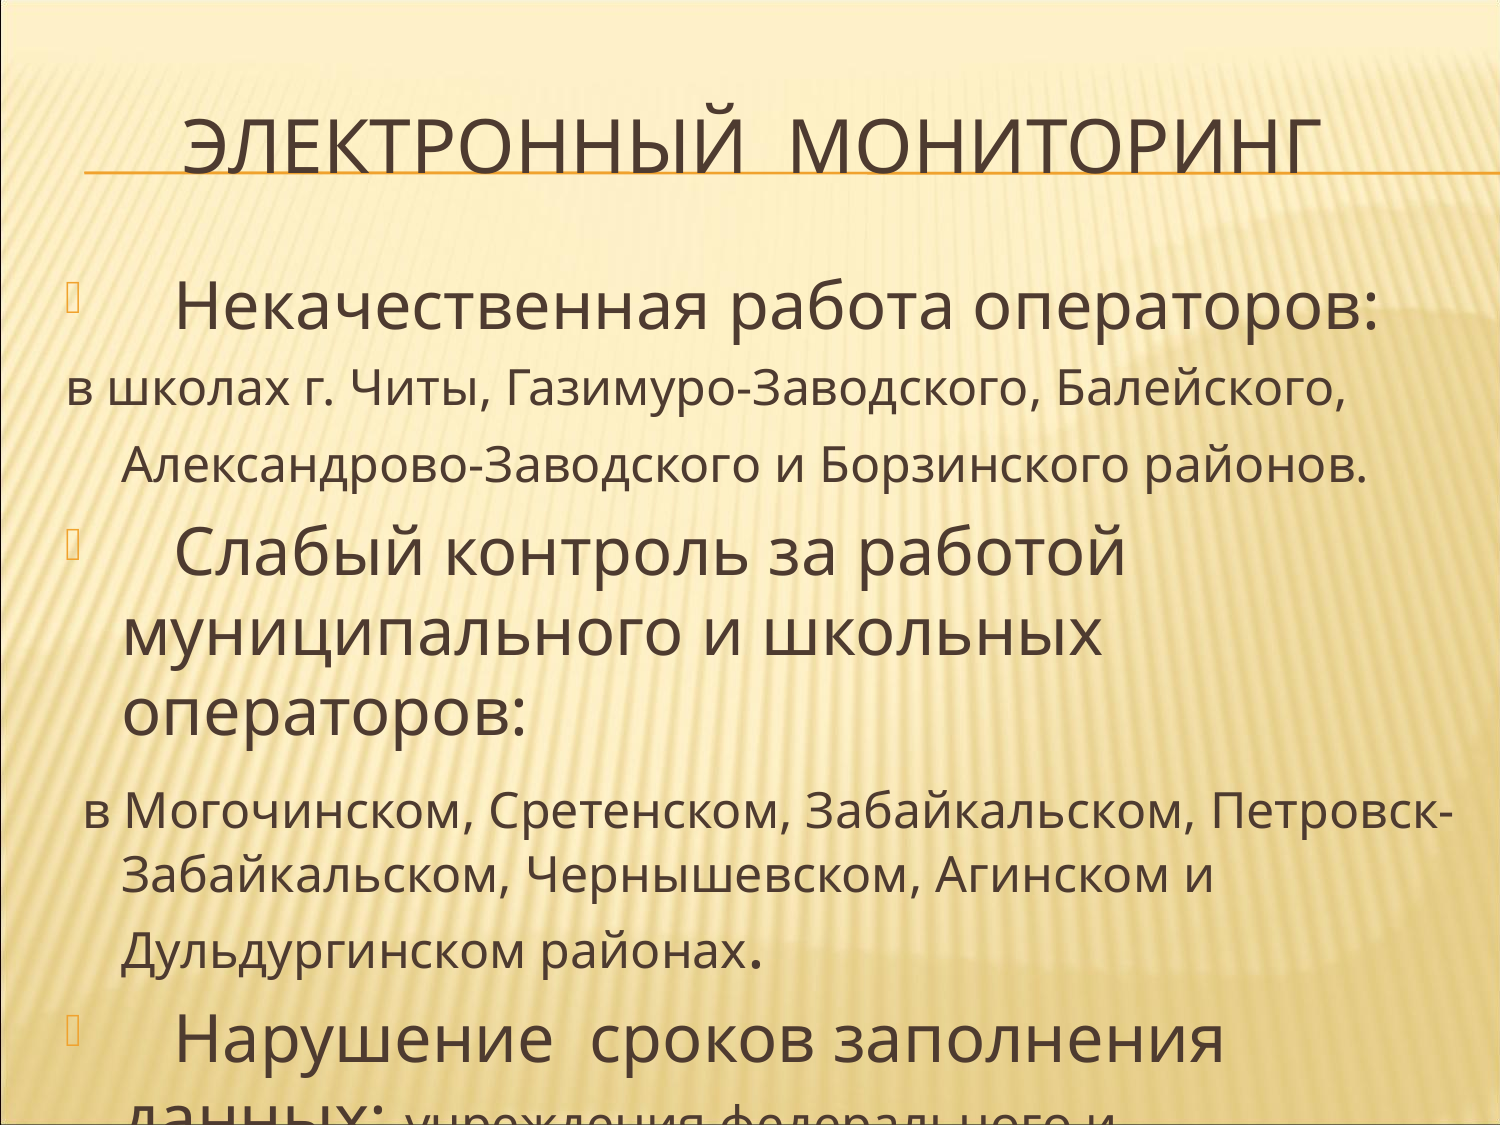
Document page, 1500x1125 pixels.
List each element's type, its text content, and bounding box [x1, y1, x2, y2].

list Некачественная работа операторов: в школах г. Читы, Газимуро-Заводского, Балейского, Александрово-Заводского и Борзинского районов. Слабый контроль за работой муниципального и школьных операторов: в Могочинском, Сретенском, Забайкальском, Петровск-Забайкальском, Чернышевском, Агинском и Дульдургинском районах. Нарушение сроков заполнения данных: учреждения федерального и регионального подчинения. [50, 254, 1475, 1090]
picture [0, 0, 1500, 1125]
title Электронный Мониторинг [50, 75, 1475, 213]
